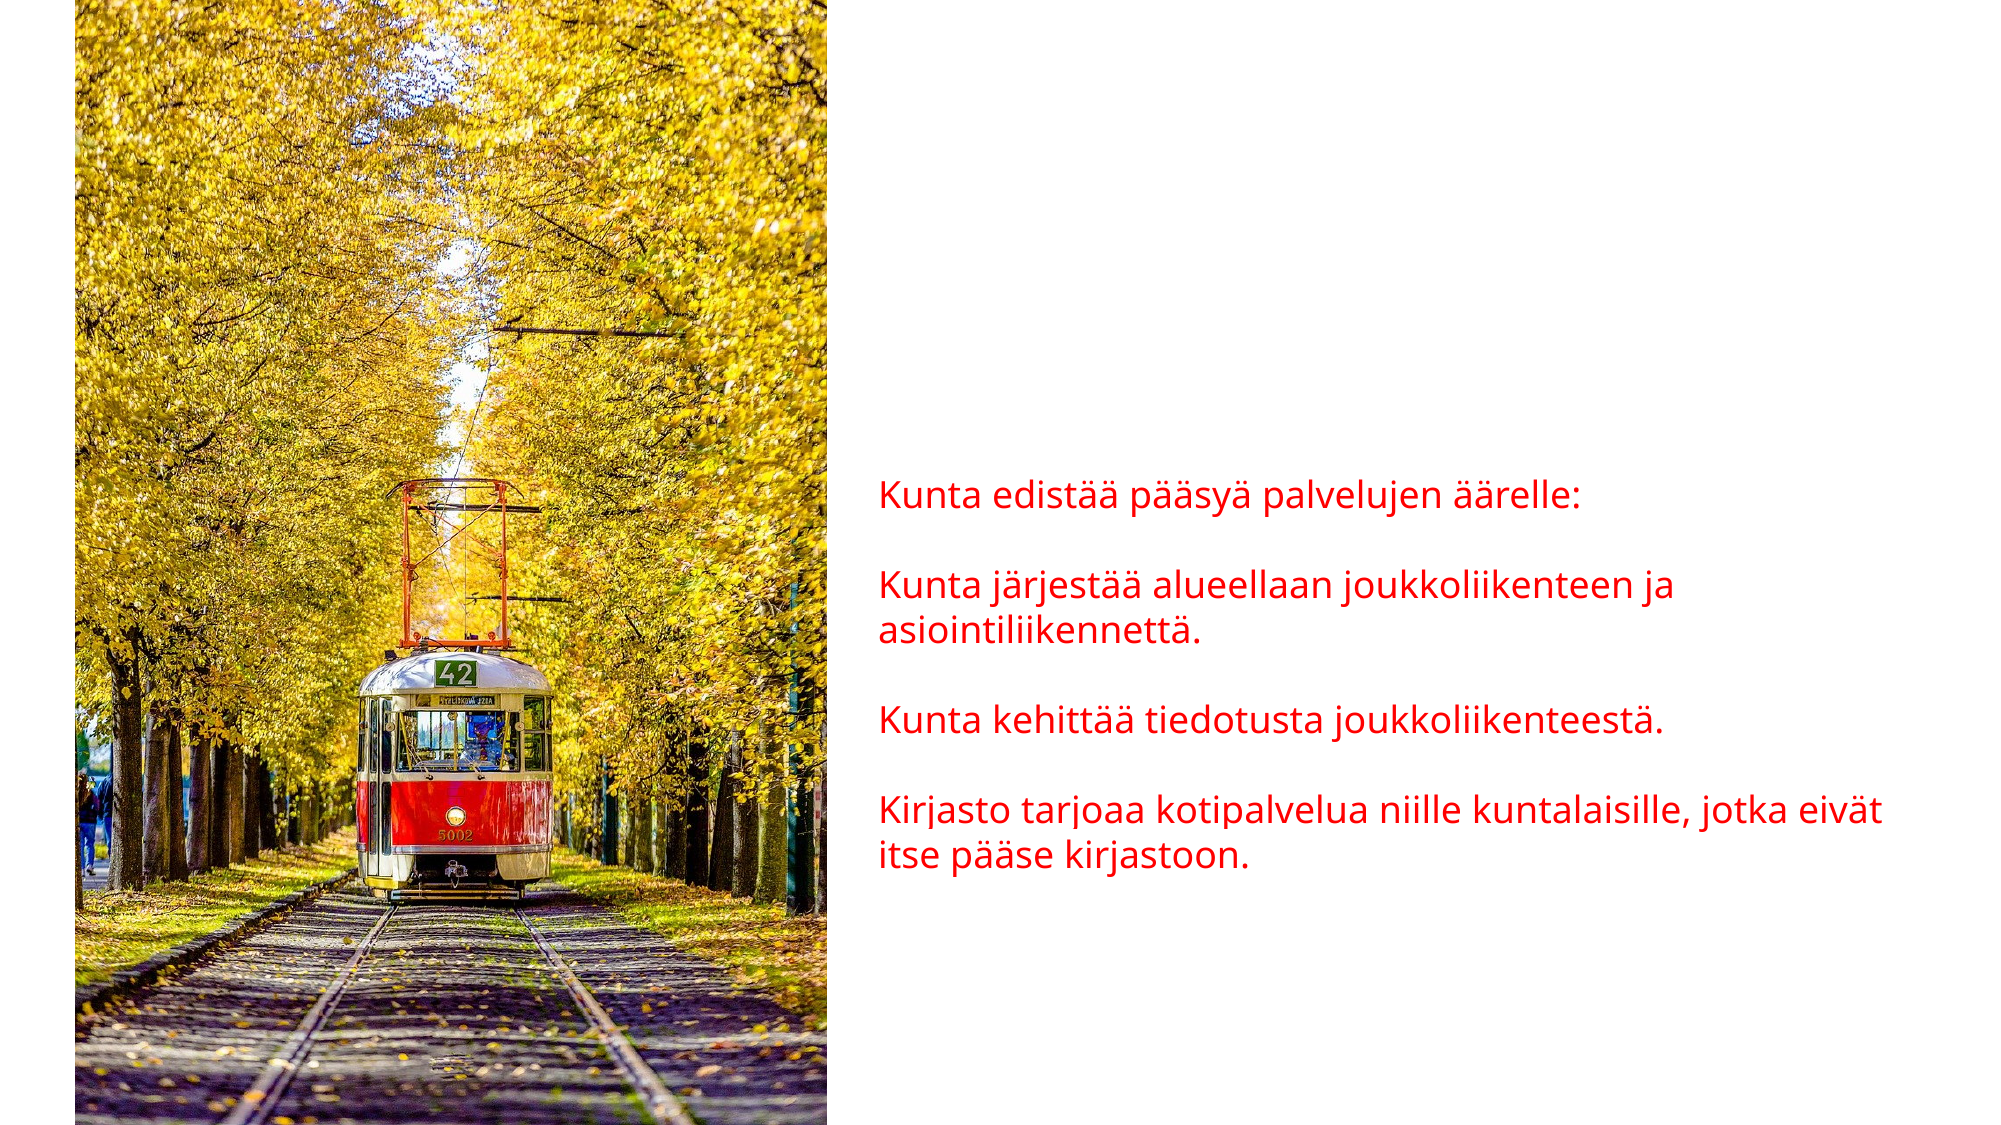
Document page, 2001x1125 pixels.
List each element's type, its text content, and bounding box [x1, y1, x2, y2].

picture [75, 0, 827, 1125]
text_box Kunta edistää pääsyä palvelujen äärelle: Kunta järjestää alueellaan joukkoliikenteen ja asiointiliikennettä. Kunta kehittää tiedotusta joukkoliikenteestä. Kirjasto tarjoaa kotipalvelua niille kuntalaisille, jotka eivät itse pääse kirjastoon. [863, 463, 1965, 884]
